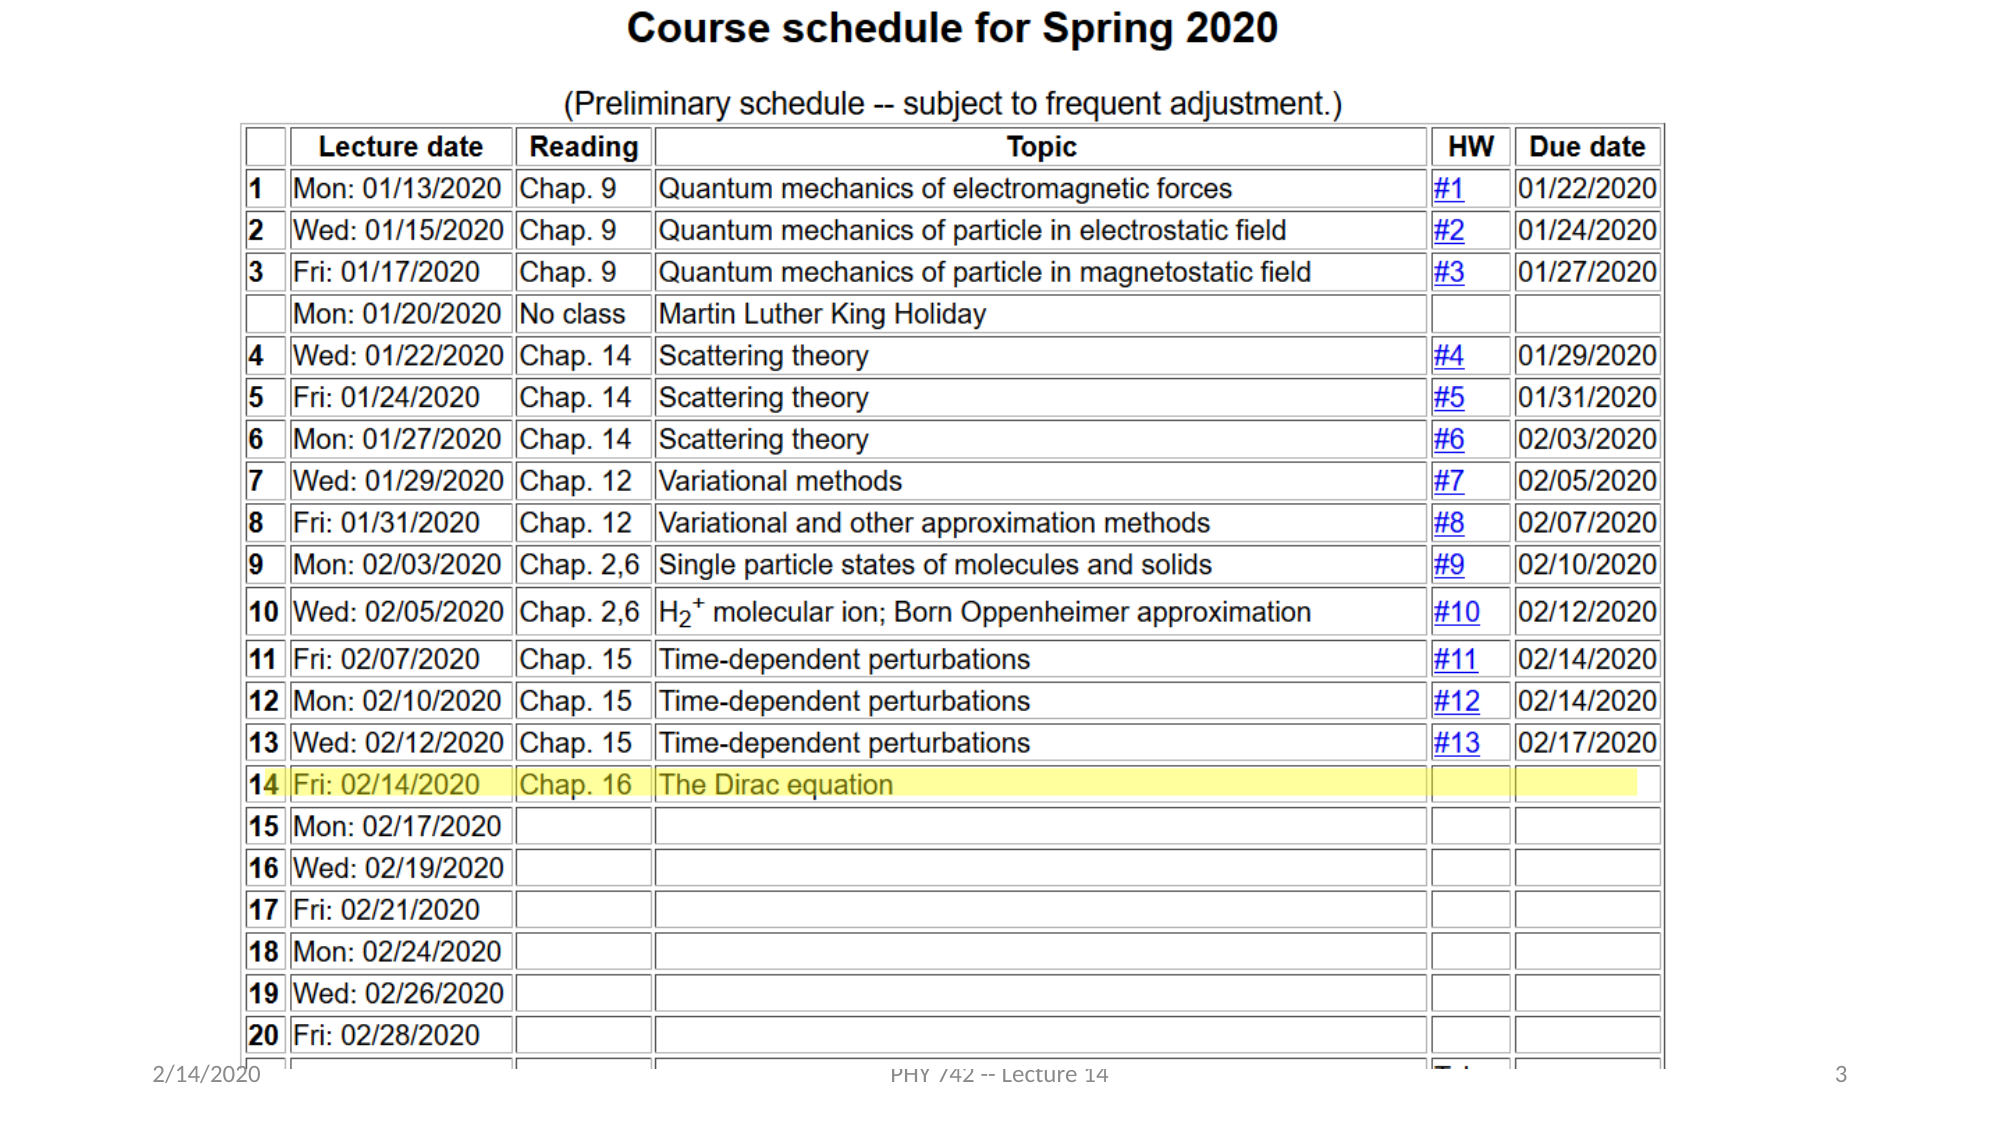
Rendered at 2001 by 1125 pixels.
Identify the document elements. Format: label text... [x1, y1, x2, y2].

slide_number 3 [1412, 1042, 1863, 1103]
footer PHY 742 -- Lecture 14 [662, 1069, 1338, 1103]
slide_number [137, 1042, 588, 1103]
picture [225, 0, 1678, 1069]
